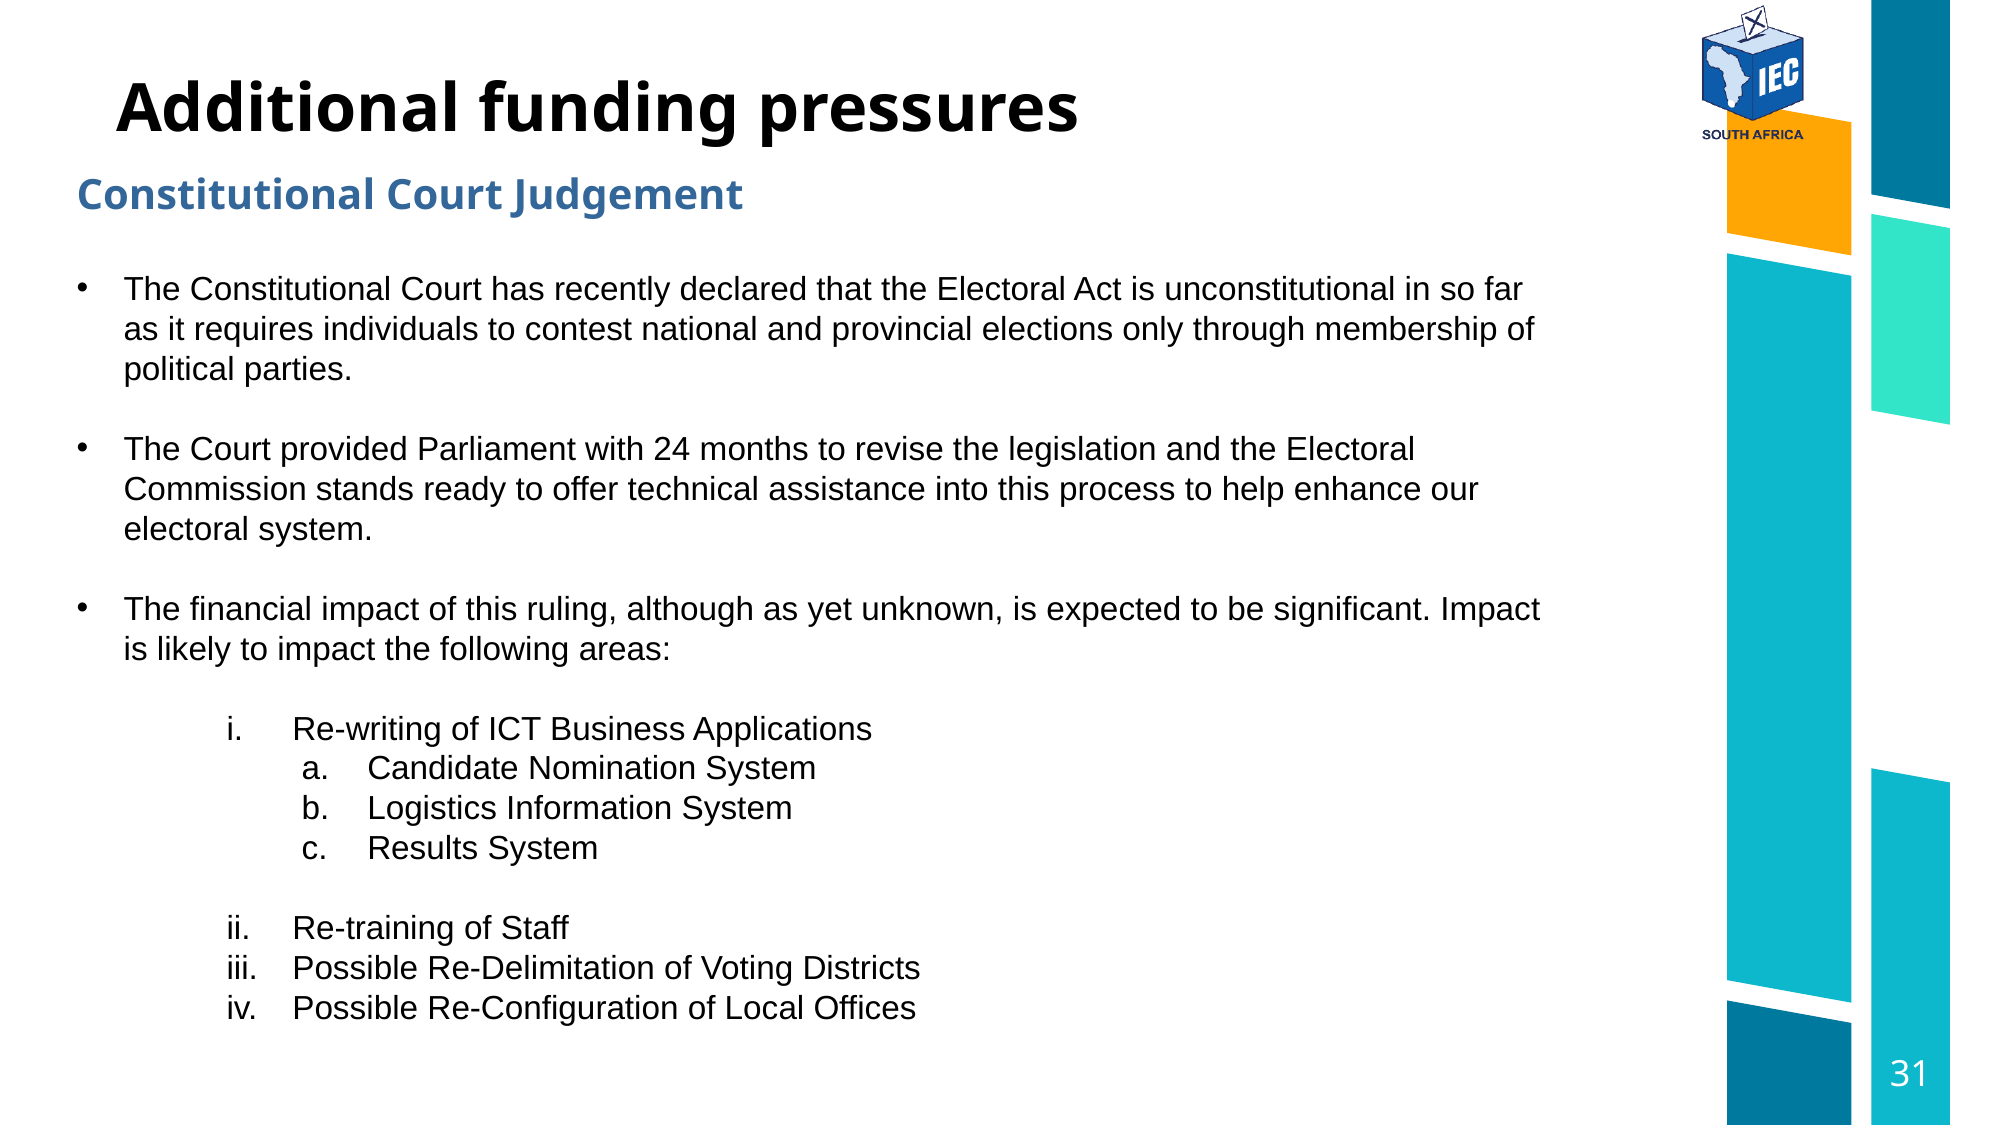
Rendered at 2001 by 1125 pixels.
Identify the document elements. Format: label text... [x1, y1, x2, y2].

text_box Additional funding pressures [83, 62, 1510, 146]
text_box Constitutional Court Judgement The Constitutional Court has recently declared that the Electoral Act is unconstitutional in so far as it requires individuals to contest national and provincial elections only through membership of political parties. The Court provided Parliament with 24 months to revise the legislation and the Electoral Commission stands ready to offer technical assistance into this process to help enhance our electoral system. The financial impact of this ruling, although as yet unknown, is expected to be significant. Impact is likely to impact the following areas: Re-writing of ICT Business Applications Candidate Nomination System Logistics Information System Results System Re-training of Staff Possible Re-Delimitation of Voting Districts Possible Re-Configuration of Local Offices [61, 160, 1564, 1074]
picture [1691, 0, 1814, 145]
slide_number 31 [1871, 1025, 1950, 1125]
